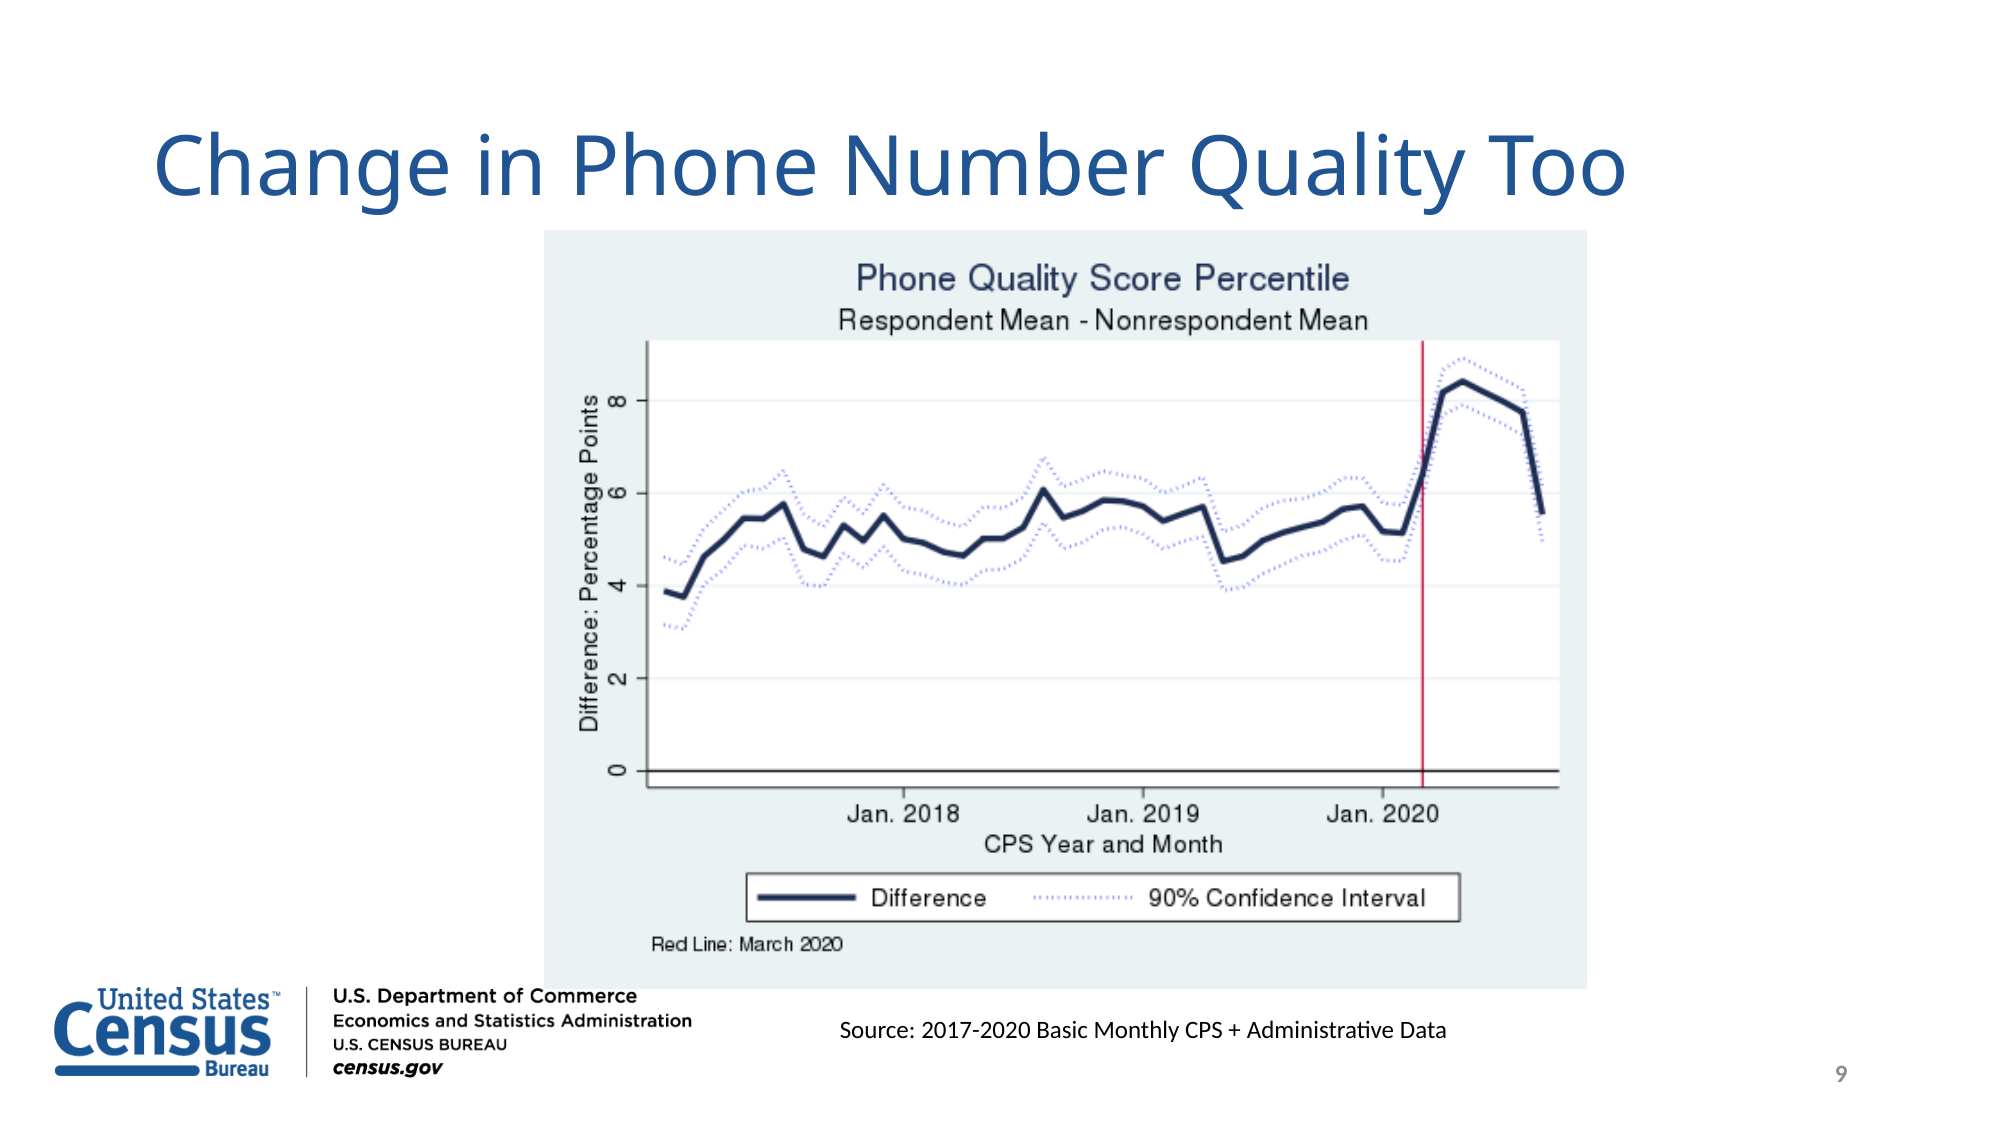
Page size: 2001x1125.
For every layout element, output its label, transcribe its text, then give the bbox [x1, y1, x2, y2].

title Change in Phone Number Quality Too [137, 59, 1863, 278]
slide_number 9 [1412, 1042, 1863, 1103]
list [544, 230, 1587, 989]
picture [54, 986, 692, 1078]
text_box Source: 2017-2020 Basic Monthly CPS + Administrative Data [825, 1005, 1489, 1051]
